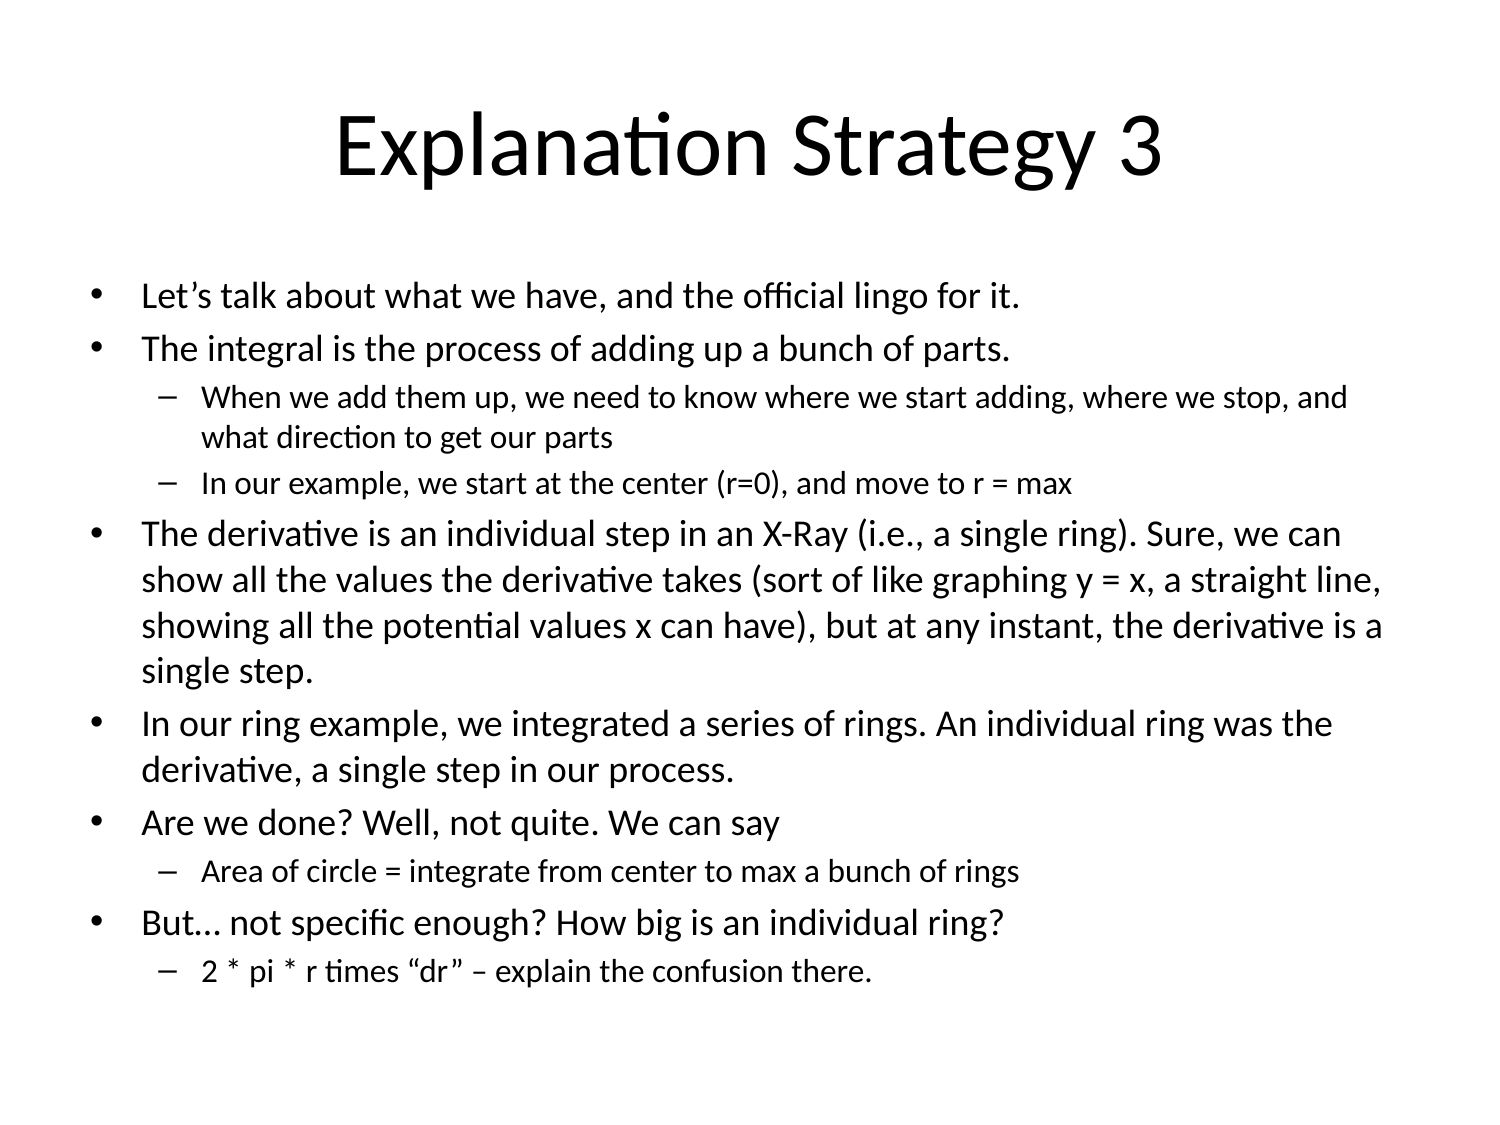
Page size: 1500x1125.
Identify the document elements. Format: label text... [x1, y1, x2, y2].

list Let’s talk about what we have, and the official lingo for it. The integral is the process of adding up a bunch of parts. When we add them up, we need to know where we start adding, where we stop, and what direction to get our parts In our example, we start at the center (r=0), and move to r = max The derivative is an individual step in an X-Ray (i.e., a single ring). Sure, we can show all the values the derivative takes (sort of like graphing y = x, a straight line, showing all the potential values x can have), but at any instant, the derivative is a single step. In our ring example, we integrated a series of rings. An individual ring was the derivative, a single step in our process. Are we done? Well, not quite. We can say Area of circle = integrate from center to max a bunch of rings But… not specific enough? How big is an individual ring? 2 * pi * r times “dr” – explain the confusion there. [75, 262, 1425, 1005]
title Explanation Strategy 3 [75, 45, 1425, 233]
